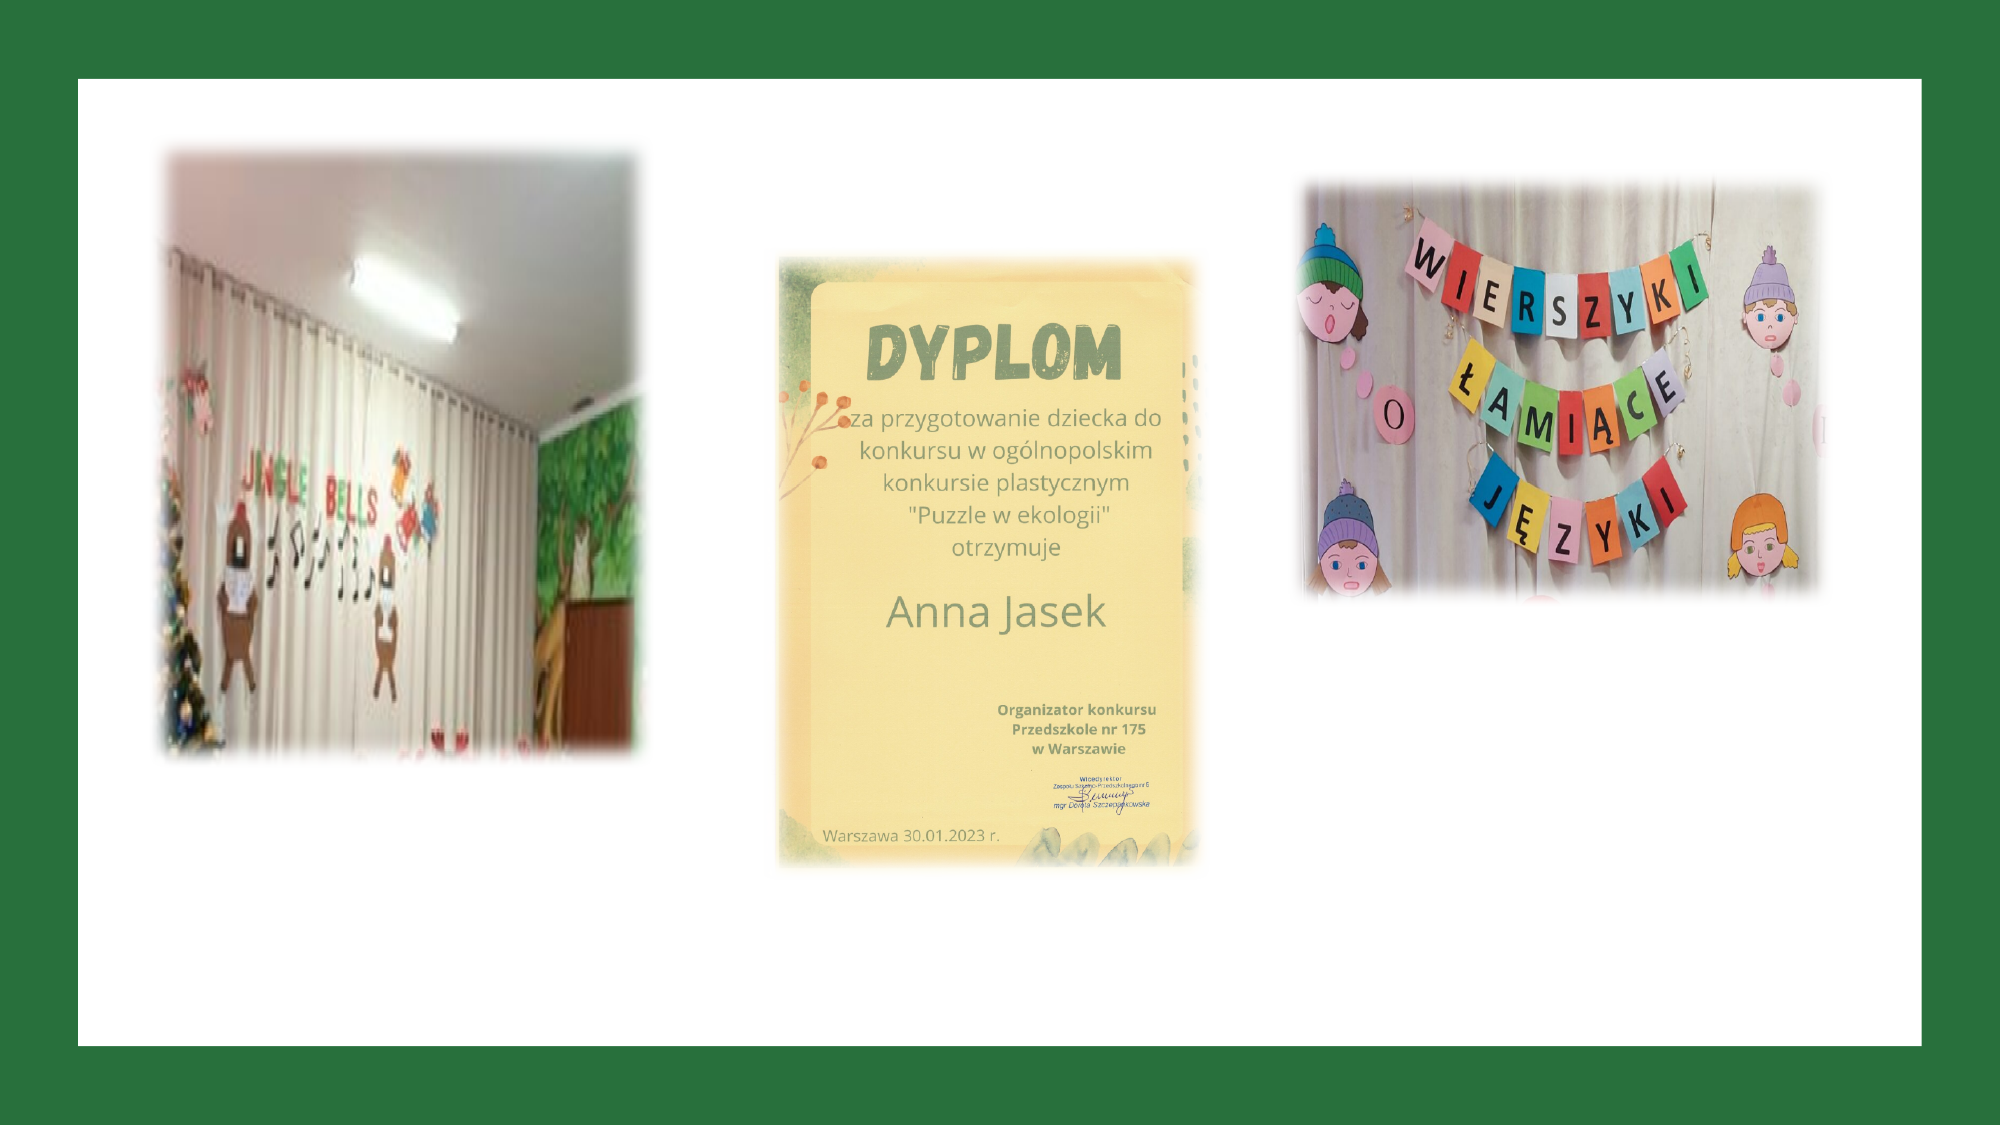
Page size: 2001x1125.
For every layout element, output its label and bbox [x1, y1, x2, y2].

list [148, 133, 655, 769]
text_box [77, 78, 1923, 1047]
picture [759, 244, 1210, 881]
picture [1288, 169, 1833, 608]
text_box [0, 0, 2000, 1125]
